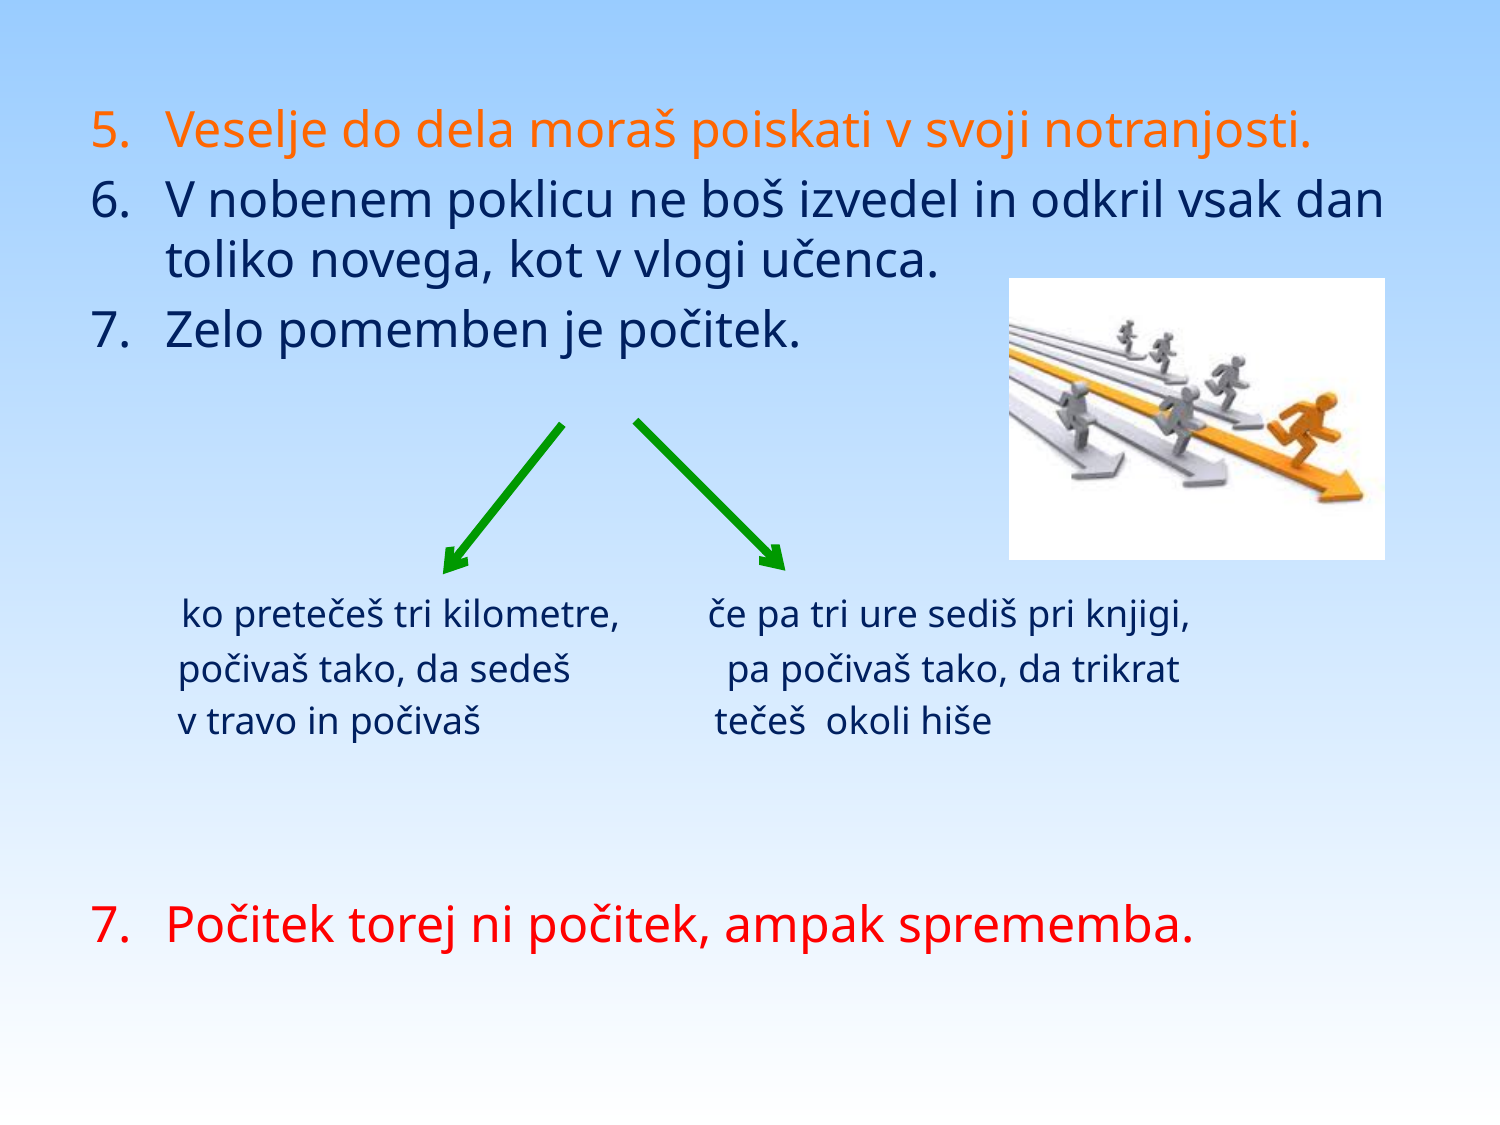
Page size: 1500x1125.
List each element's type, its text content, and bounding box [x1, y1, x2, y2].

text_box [635, 420, 786, 571]
picture [1009, 278, 1385, 561]
list Veselje do dela moraš poiskati v svoji notranjosti. V nobenem poklicu ne boš izvedel in odkril vsak dan toliko novega, kot v vlogi učenca. Zelo pomemben je počitek. ko pretečeš tri kilometre, če pa tri ure sediš pri knjigi, počivaš tako, da sedeš pa počivaš tako, da trikrat v travo in počivaš tečeš okoli hiše Počitek torej ni počitek, ampak sprememba. [74, 89, 1426, 961]
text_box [442, 423, 563, 575]
